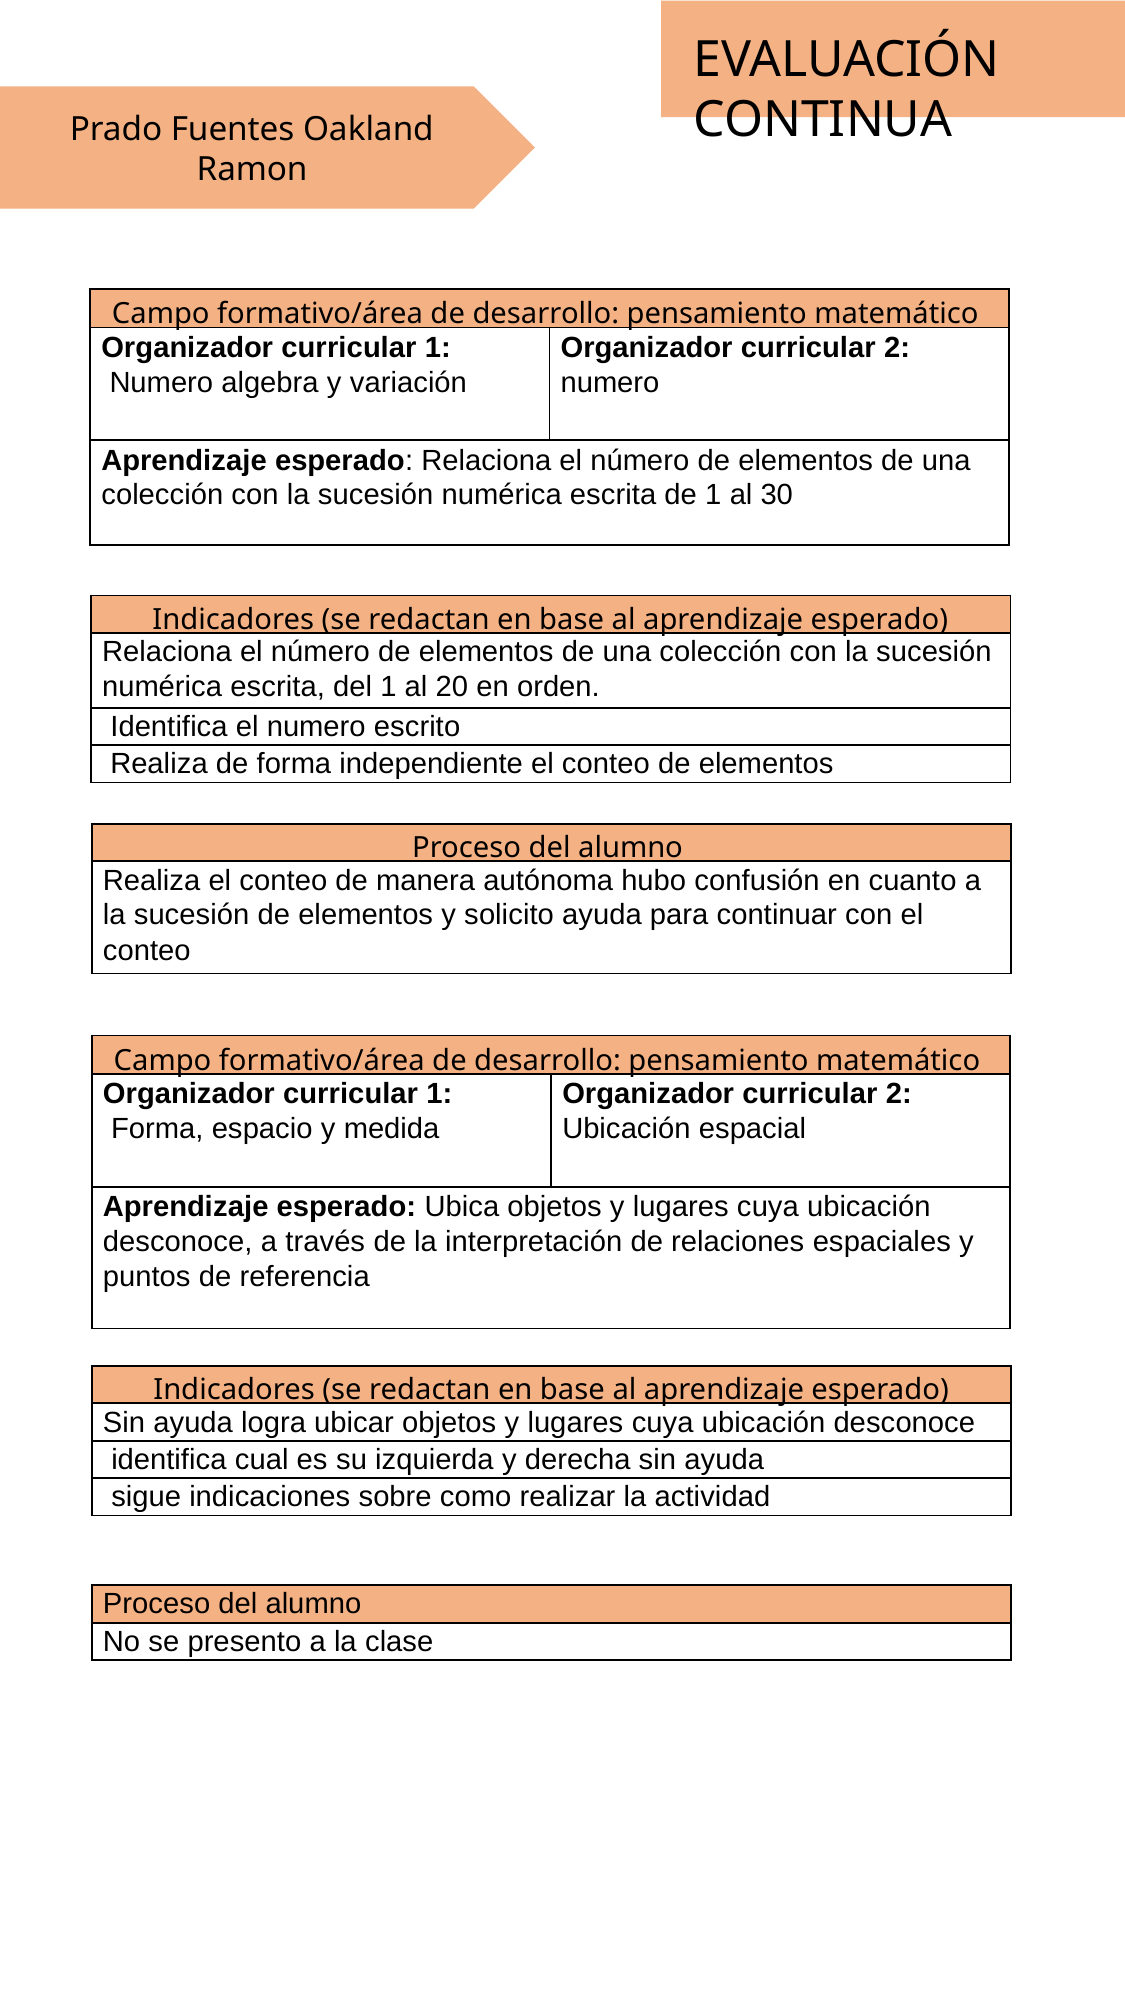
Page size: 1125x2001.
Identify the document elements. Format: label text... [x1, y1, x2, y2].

table_cell Realiza de forma independiente el conteo de elementos [92, 746, 1010, 782]
table_header Indicadores (se redactan en base al aprendizaje esperado) [93, 1367, 1010, 1402]
table_cell Organizador curricular 1: Forma, espacio y medida [93, 1075, 550, 1186]
table_header Proceso del alumno [93, 1586, 1010, 1622]
table_cell Identifica el numero escrito [92, 709, 1010, 744]
table_cell sigue indicaciones sobre como realizar la actividad [93, 1479, 1010, 1515]
table_header Indicadores (se redactan en base al aprendizaje esperado) [92, 596, 1010, 632]
table_cell No se presento a la clase [93, 1624, 1010, 1659]
text_box EVALUACIÓN CONTINUA [678, 19, 1125, 154]
table_cell Sin ayuda logra ubicar objetos y lugares cuya ubicación desconoce [93, 1404, 1010, 1440]
text_box Prado Fuentes Oakland Ramon [0, 85, 537, 210]
table_cell Organizador curricular 1: Numero algebra y variación [91, 328, 549, 439]
table_cell Aprendizaje esperado: Ubica objetos y lugares cuya ubicación desconoce, a través de la interpretación de relaciones espaciales y puntos de referencia [93, 1188, 1009, 1328]
table_cell Aprendizaje esperado: Relaciona el número de elementos de una colección con la sucesión numérica escrita de 1 al 30 [91, 441, 1008, 544]
table_header Proceso del alumno [93, 825, 1010, 860]
table_header Campo formativo/área de desarrollo: pensamiento matemático [91, 290, 1008, 327]
table_cell Realiza el conteo de manera autónoma hubo confusión en cuanto a la sucesión de elementos y solicito ayuda para continuar con el conteo [93, 862, 1010, 973]
table_cell Organizador curricular 2: Ubicación espacial [552, 1075, 1009, 1186]
table_cell Relaciona el número de elementos de una colección con la sucesión numérica escrita, del 1 al 20 en orden. [92, 634, 1010, 707]
text_box [660, 0, 1125, 118]
table_cell Organizador curricular 2: numero [550, 328, 1008, 439]
table_header Campo formativo/área de desarrollo: pensamiento matemático [93, 1036, 1009, 1073]
table_cell identifica cual es su izquierda y derecha sin ayuda [93, 1442, 1010, 1477]
